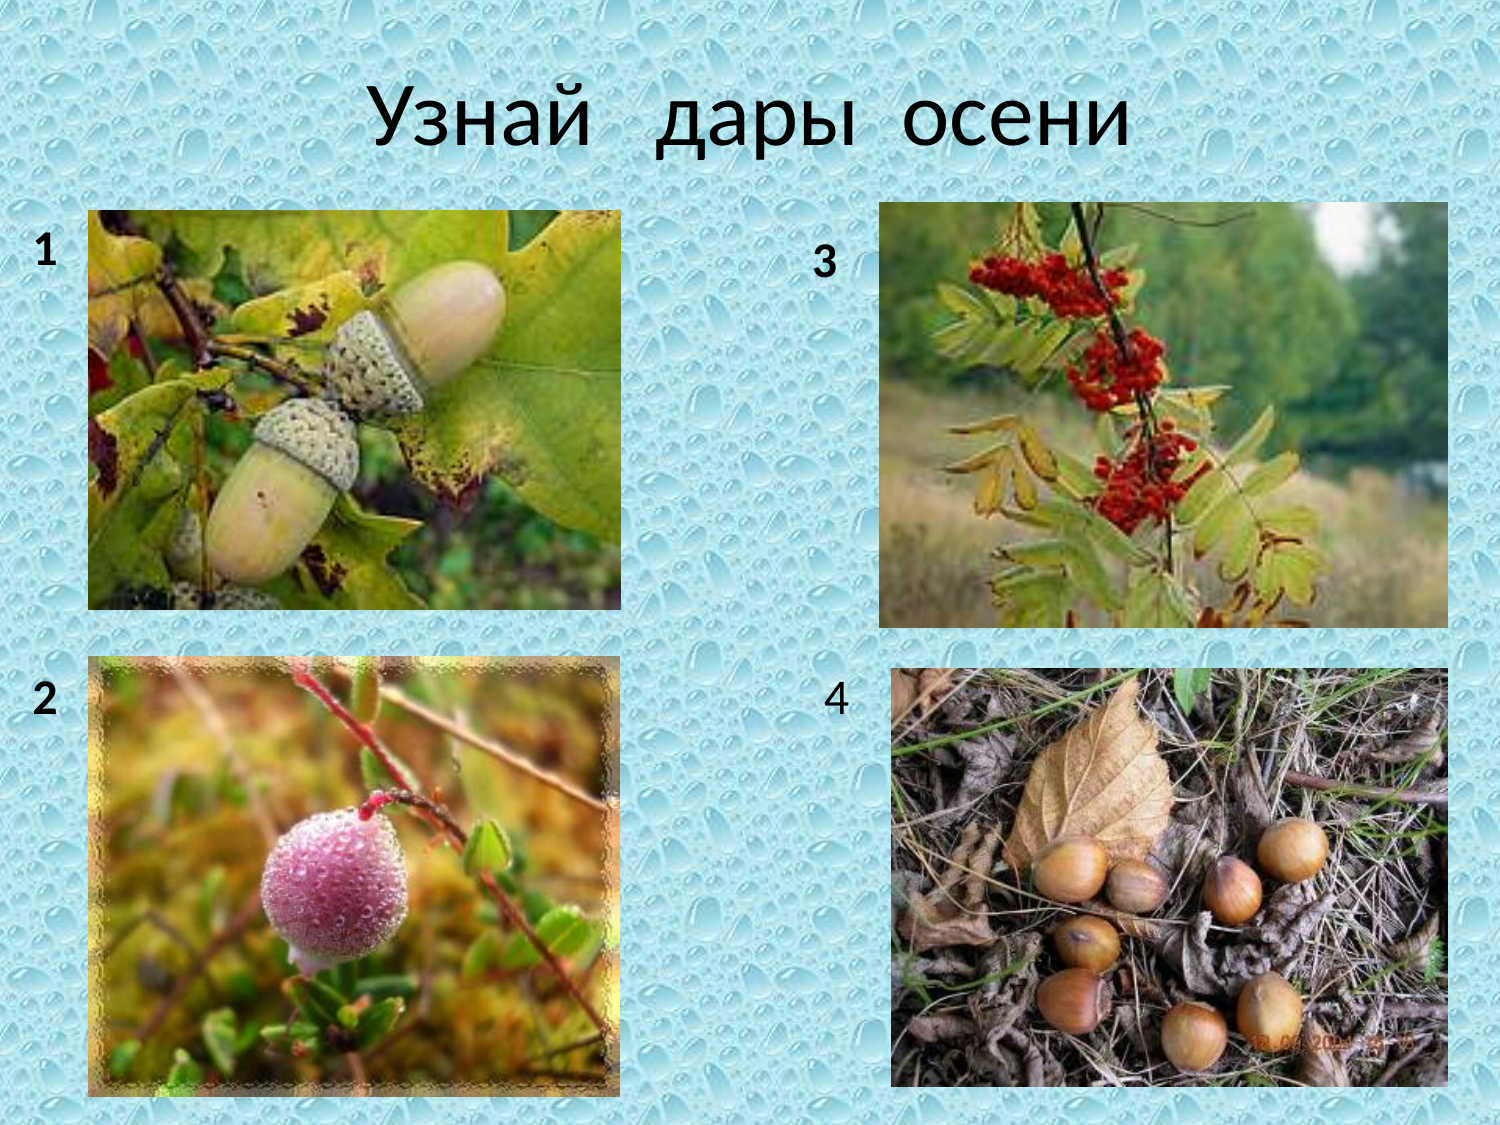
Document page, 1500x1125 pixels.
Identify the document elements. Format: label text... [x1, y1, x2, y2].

text_box 4 [809, 656, 865, 732]
text_box 3 [797, 219, 853, 295]
picture [0, 0, 1500, 1125]
title Узнай дары осени [75, 45, 1425, 173]
text_box 1 [17, 207, 73, 283]
text_box 2 [17, 656, 73, 732]
